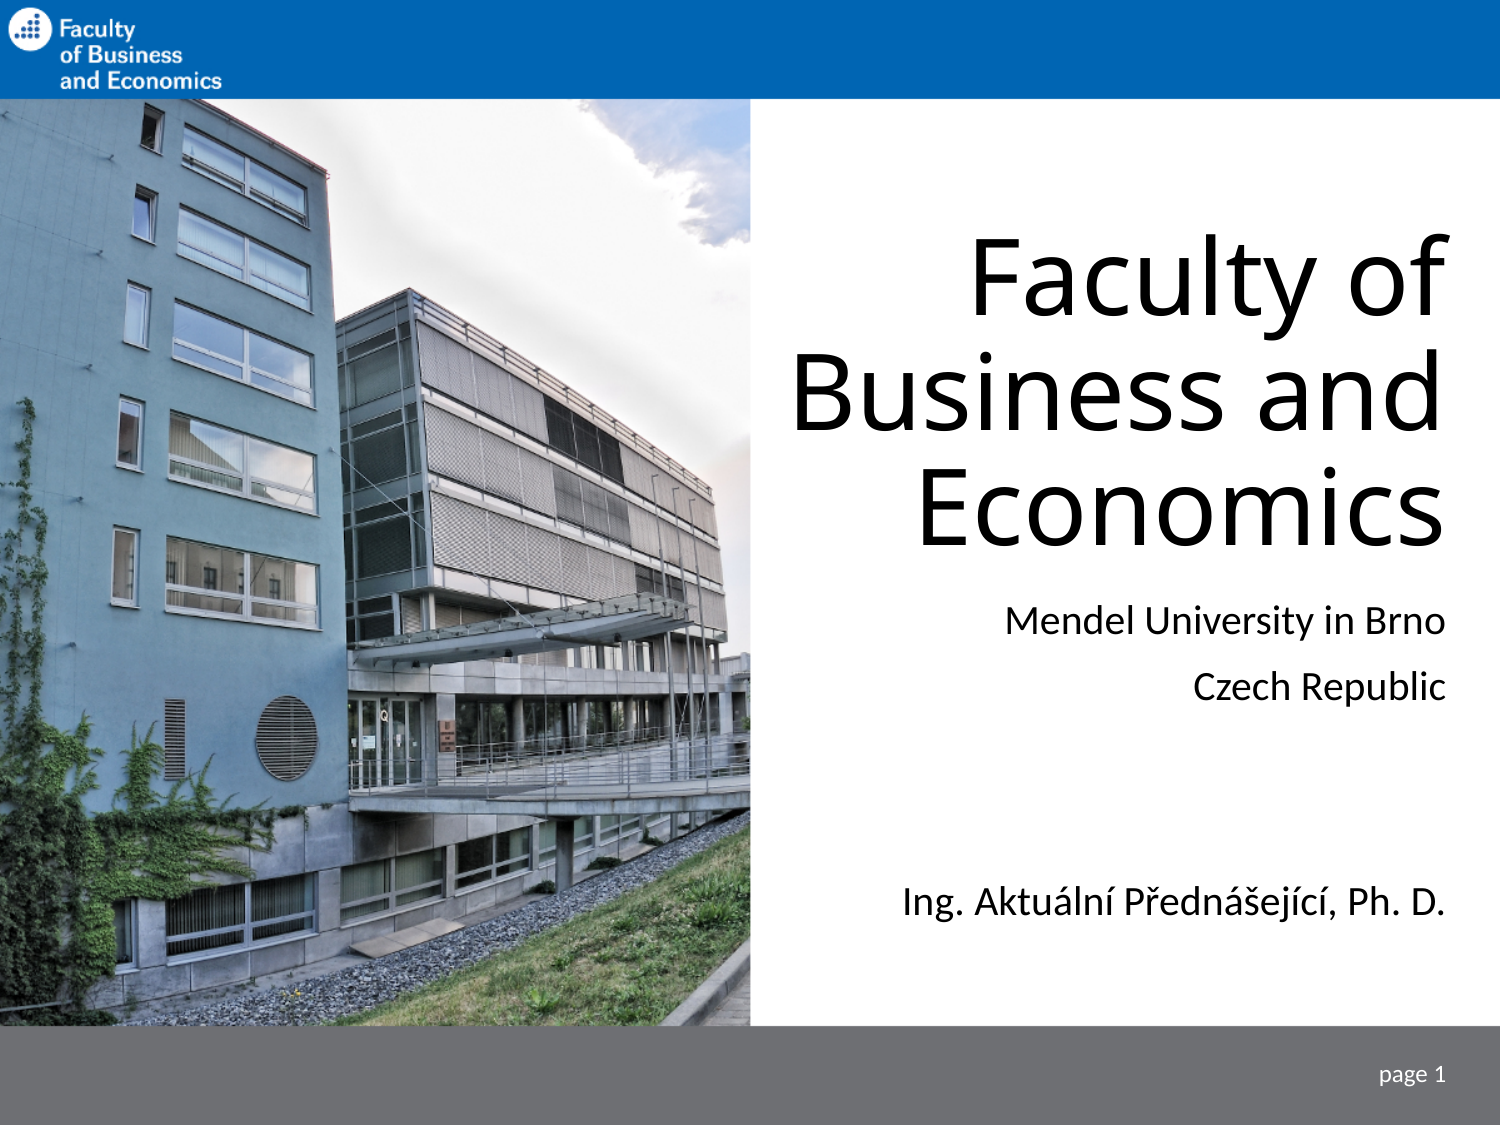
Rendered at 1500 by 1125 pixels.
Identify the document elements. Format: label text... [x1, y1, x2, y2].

picture [0, 0, 1500, 1125]
subtitle Mendel University in Brno Czech Republic Ing. Aktuální Přednášející, Ph. D. [769, 590, 1462, 1002]
title Faculty of Business and Economics [769, 184, 1462, 576]
slide_number page 1 [1115, 1042, 1462, 1103]
